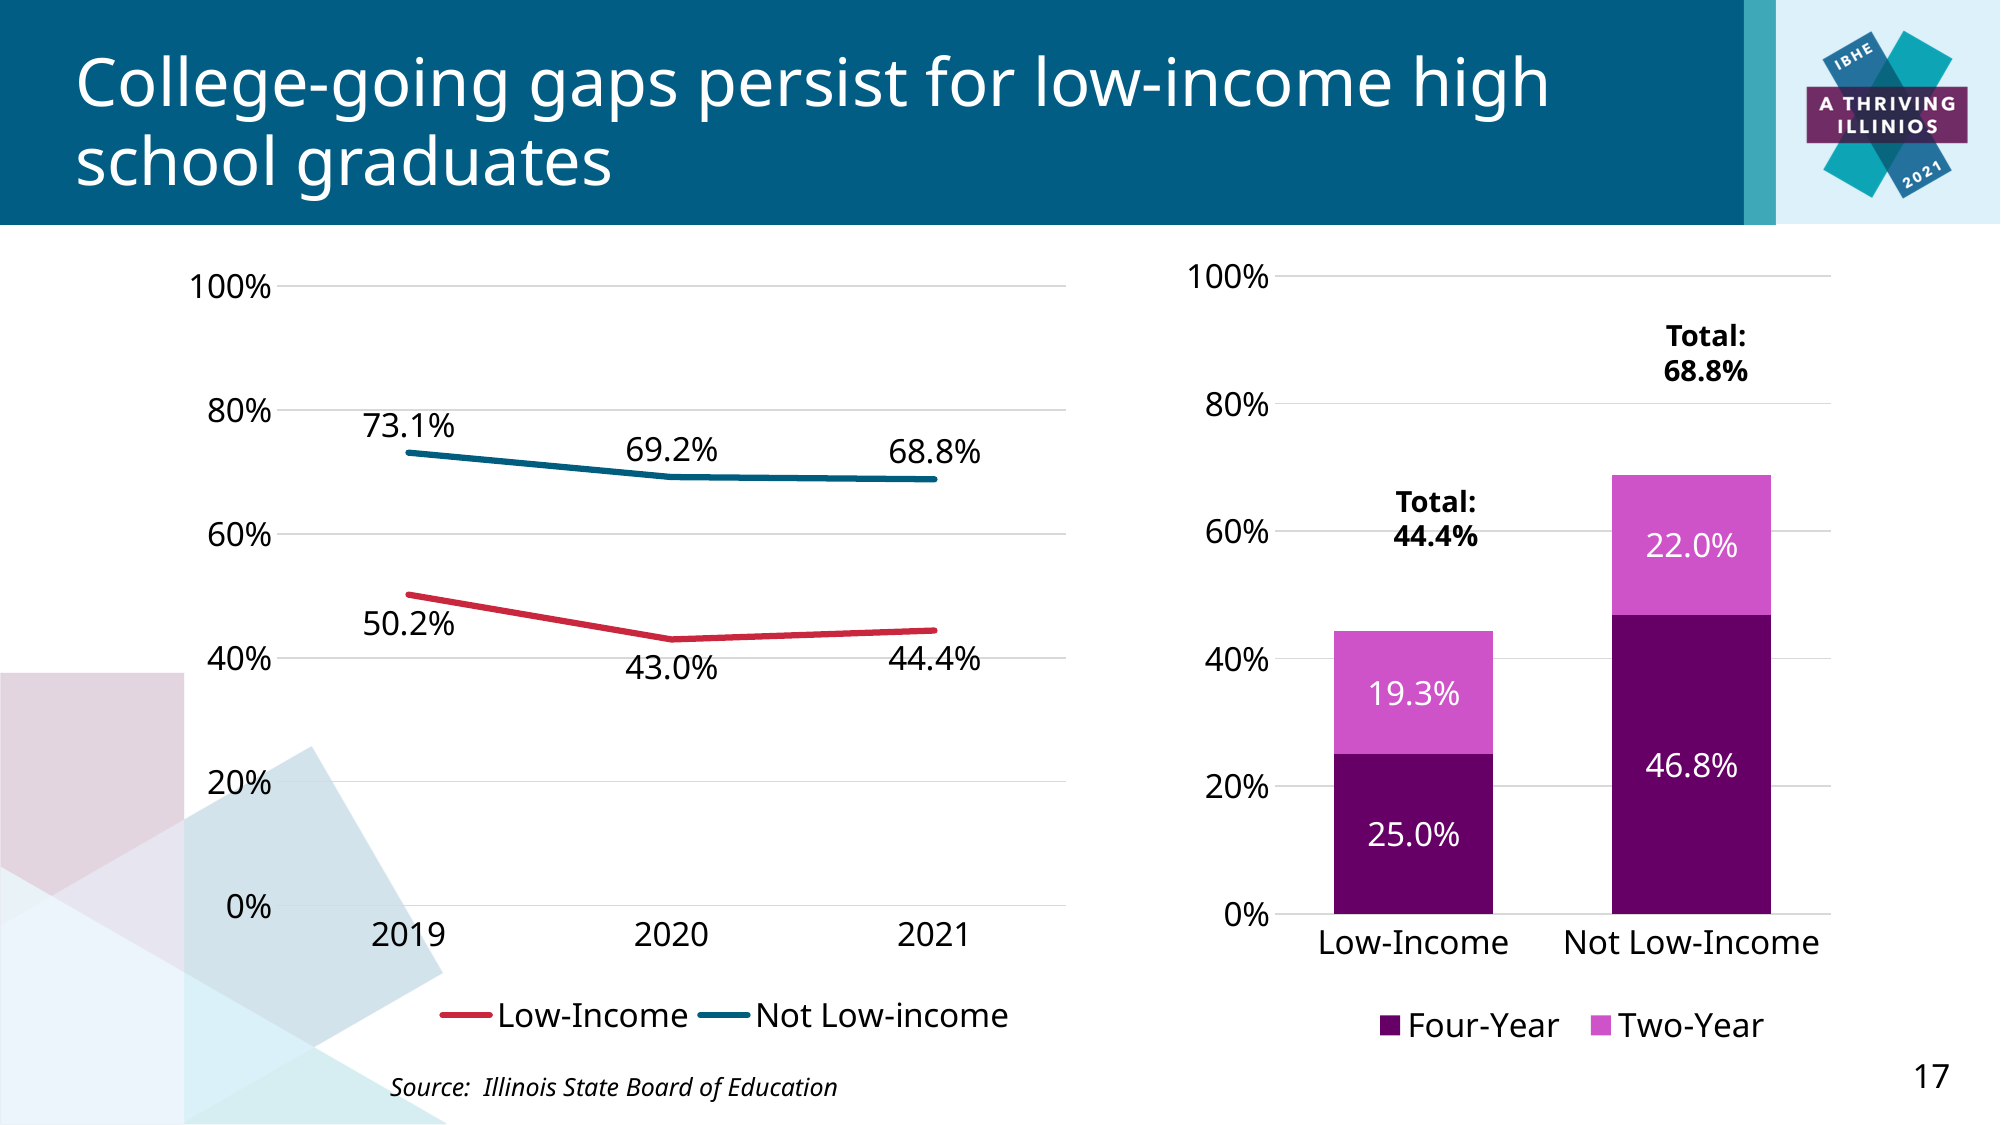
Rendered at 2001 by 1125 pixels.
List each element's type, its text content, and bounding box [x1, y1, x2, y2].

text_box 17 [1874, 1050, 1966, 1103]
chart [187, 262, 1088, 1050]
picture [0, 0, 2001, 1125]
text_box College-going gaps persist for low-income high school graduates [60, 31, 1701, 207]
text_box Source: Illinois State Board of Education [375, 1064, 1000, 1110]
chart [1170, 253, 1856, 1059]
